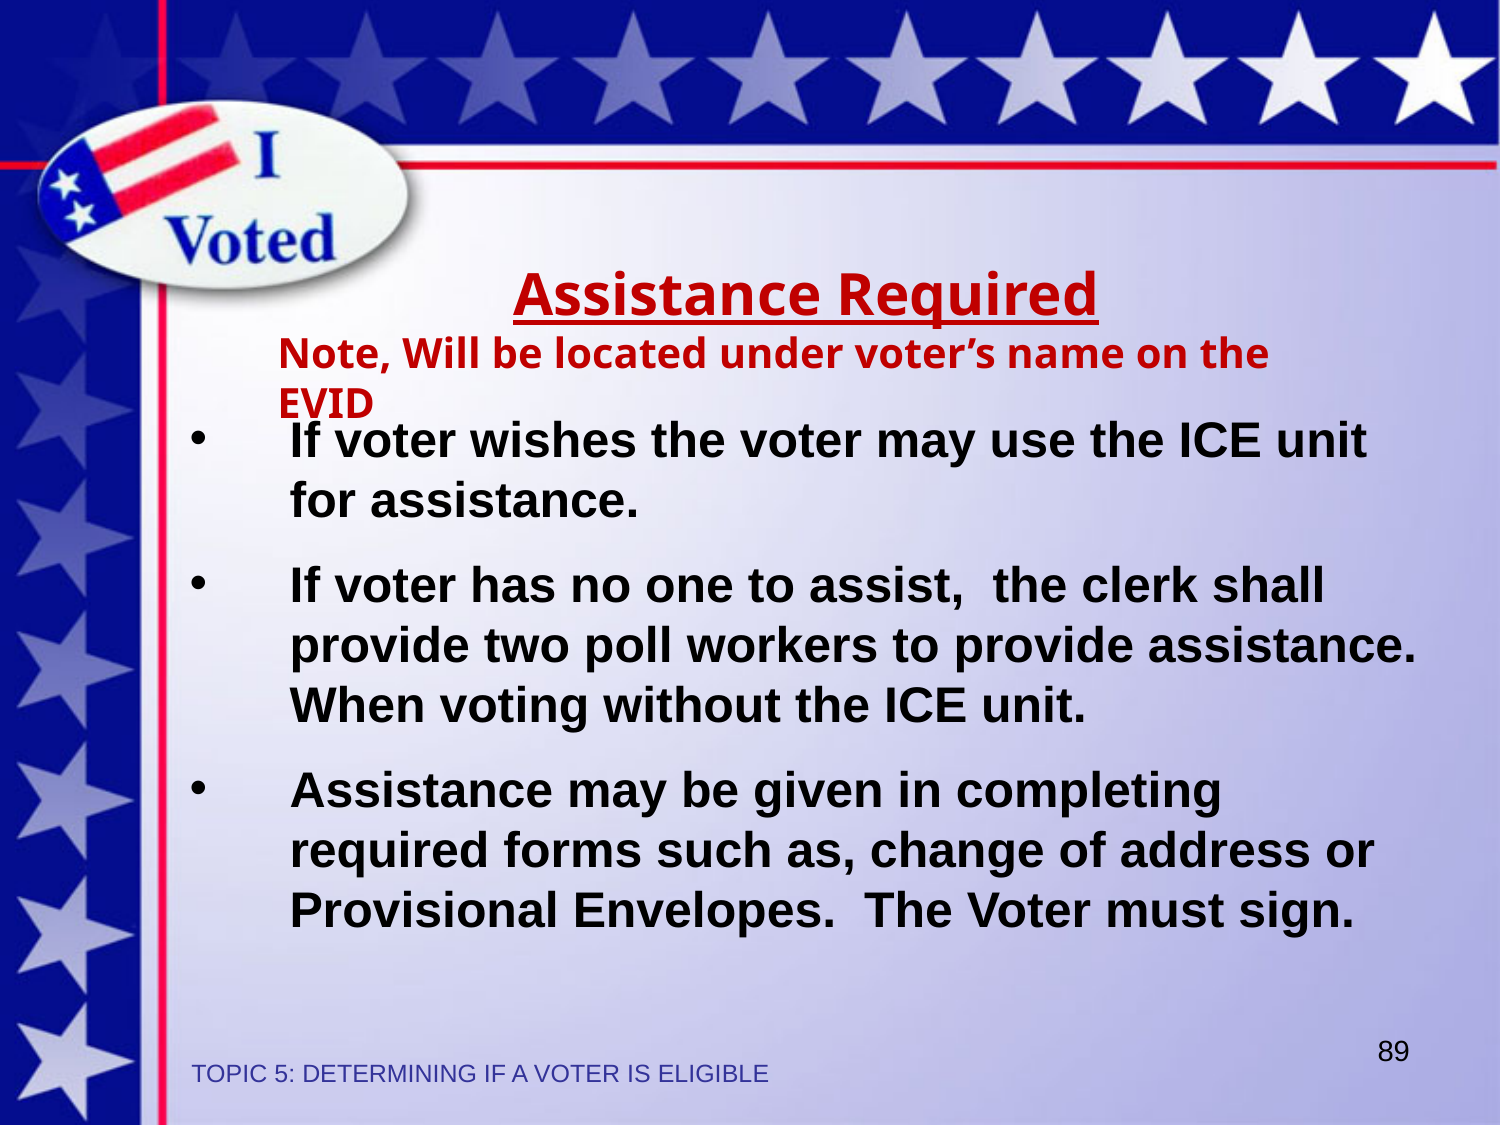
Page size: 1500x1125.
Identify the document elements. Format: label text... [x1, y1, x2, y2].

picture [0, 0, 1500, 1125]
slide_number 89 [1074, 1024, 1426, 1103]
text_box TOPIC 5: DETERMINING IF A VOTER IS ELIGIBLE [176, 1050, 786, 1095]
text_box If voter wishes the voter may use the ICE unit for assistance. If voter has no one to assist, the clerk shall provide two poll workers to provide assistance. When voting without the ICE unit. Assistance may be given in completing required forms such as, change of address or Provisional Envelopes. The Voter must sign. [174, 399, 1438, 1013]
text_box Assistance Required Note, Will be located under voter’s name on the EVID [262, 249, 1350, 399]
